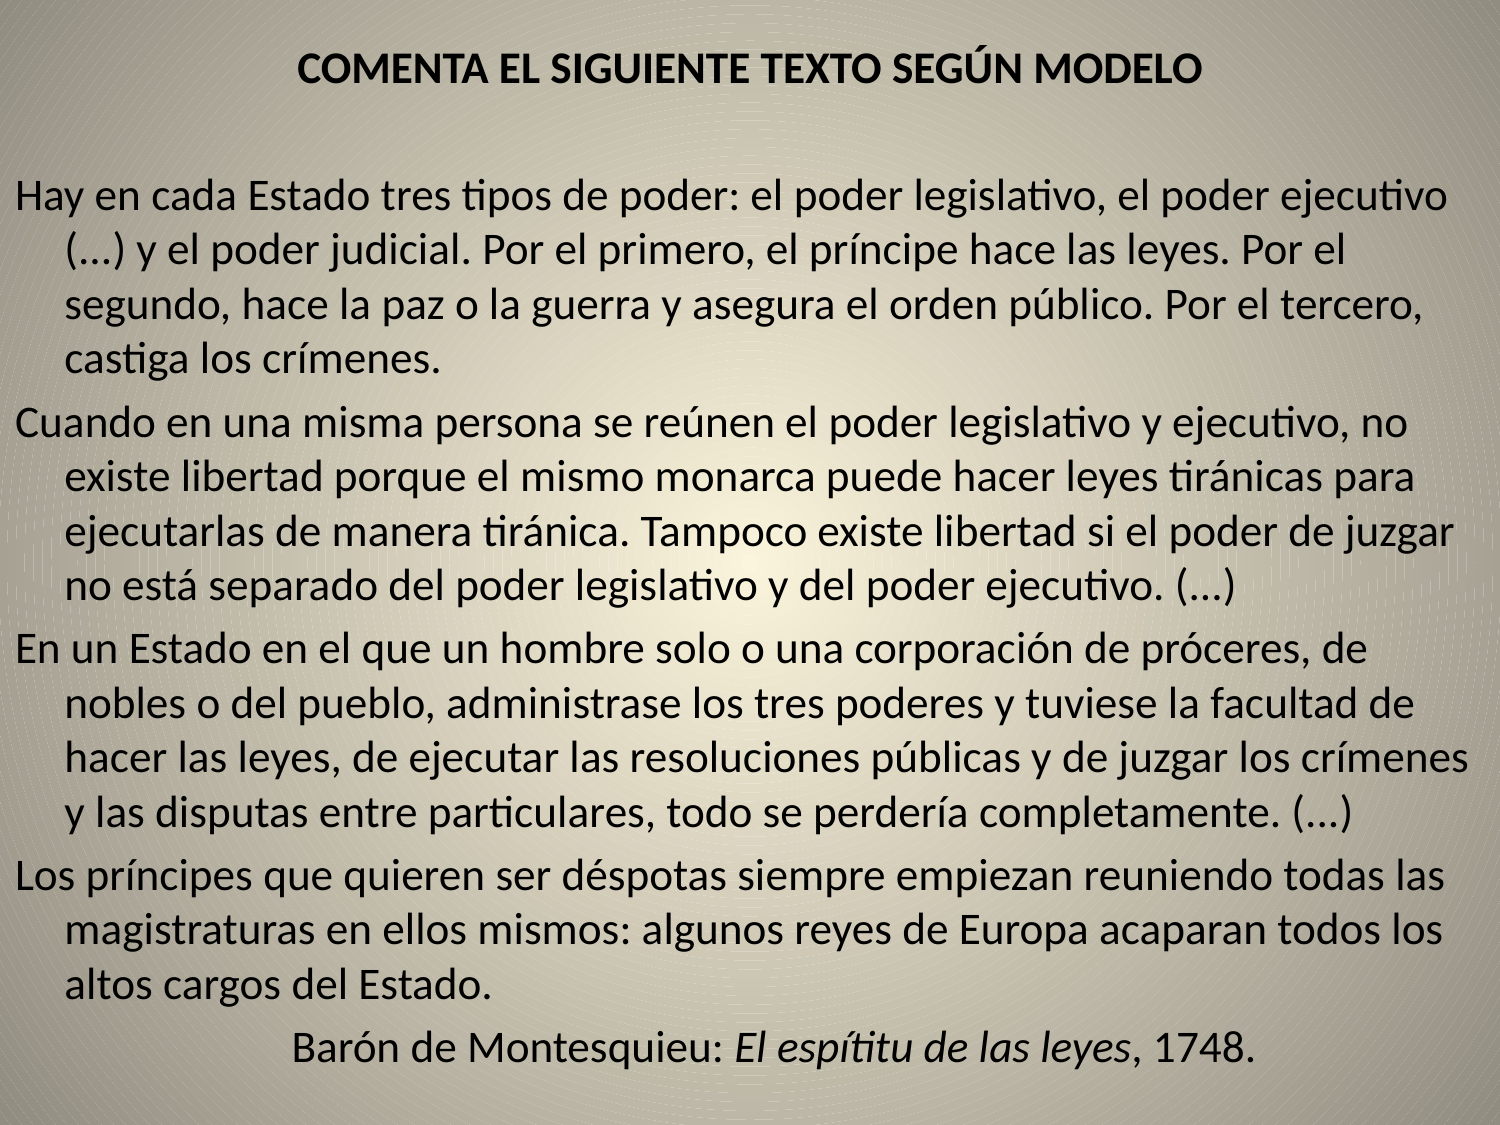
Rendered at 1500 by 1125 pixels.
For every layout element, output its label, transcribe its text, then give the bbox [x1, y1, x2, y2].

list COMENTA EL SIGUIENTE TEXTO SEGÚN MODELO Hay en cada Estado tres tipos de poder: el poder legislativo, el poder ejecutivo (...) y el poder judicial. Por el primero, el príncipe hace las leyes. Por el segundo, hace la paz o la guerra y asegura el orden público. Por el tercero, castiga los crímenes. Cuando en una misma persona se reúnen el poder legislativo y ejecutivo, no existe libertad porque el mismo monarca puede hacer leyes tiránicas para ejecutarlas de manera tiránica. Tampoco existe libertad si el poder de juzgar no está separado del poder legislativo y del poder ejecutivo. (...) En un Estado en el que un hombre solo o una corporación de próceres, de nobles o del pueblo, administrase los tres poderes y tuviese la facultad de hacer las leyes, de ejecutar las resoluciones públicas y de juzgar los crímenes y las disputas entre particulares, todo se perdería completamente. (...) Los príncipes que quieren ser déspotas siempre empiezan reuniendo todas las magistraturas en ellos mismos: algunos reyes de Europa acaparan todos los altos cargos del Estado. Barón de Montesquieu: El espítitu de las leyes, 1748. [0, 30, 1500, 1125]
